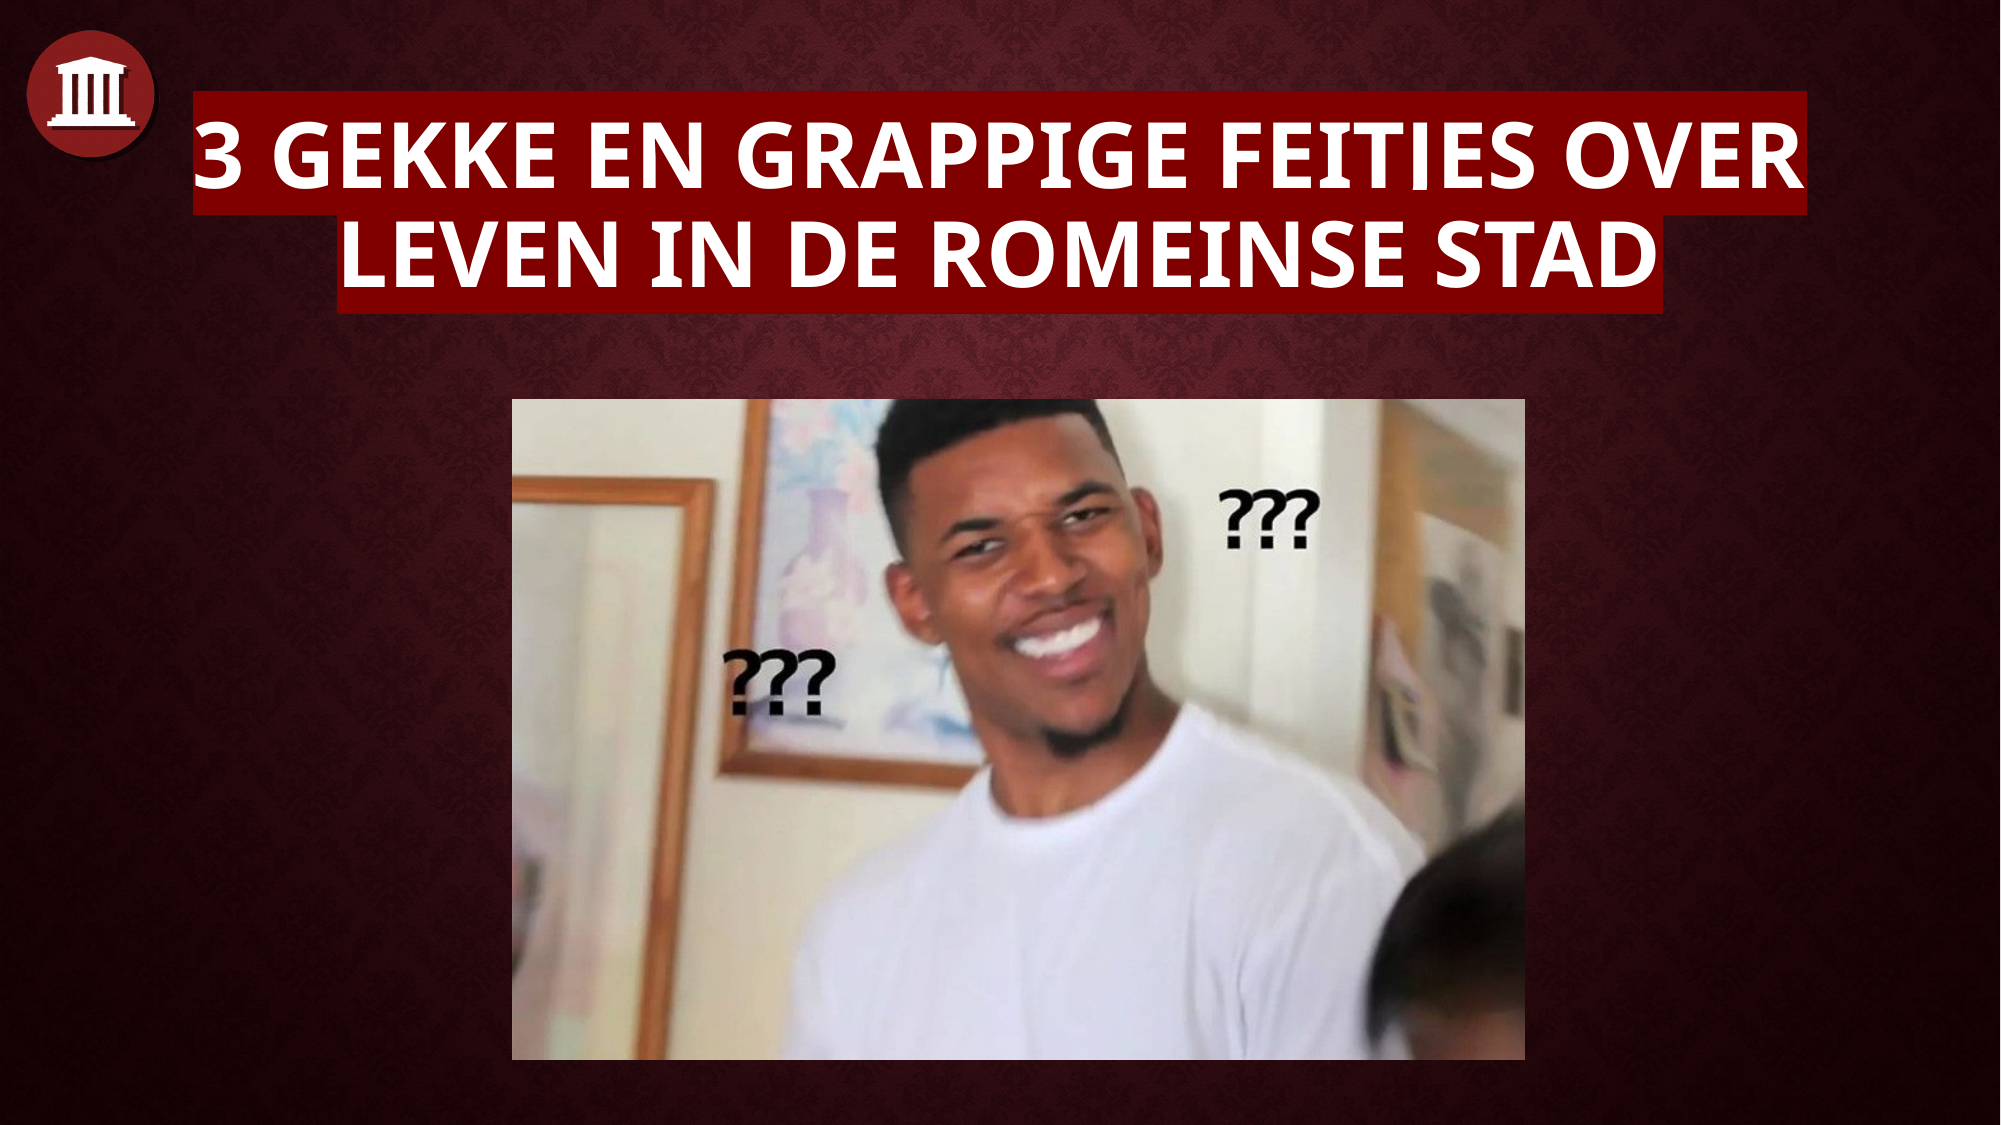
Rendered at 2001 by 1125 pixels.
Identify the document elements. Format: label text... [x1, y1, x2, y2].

picture [512, 399, 1525, 1061]
picture [19, 24, 161, 166]
title 3 gekke en grappige feitjes over leven in de Romeinse stad [97, 16, 1903, 400]
